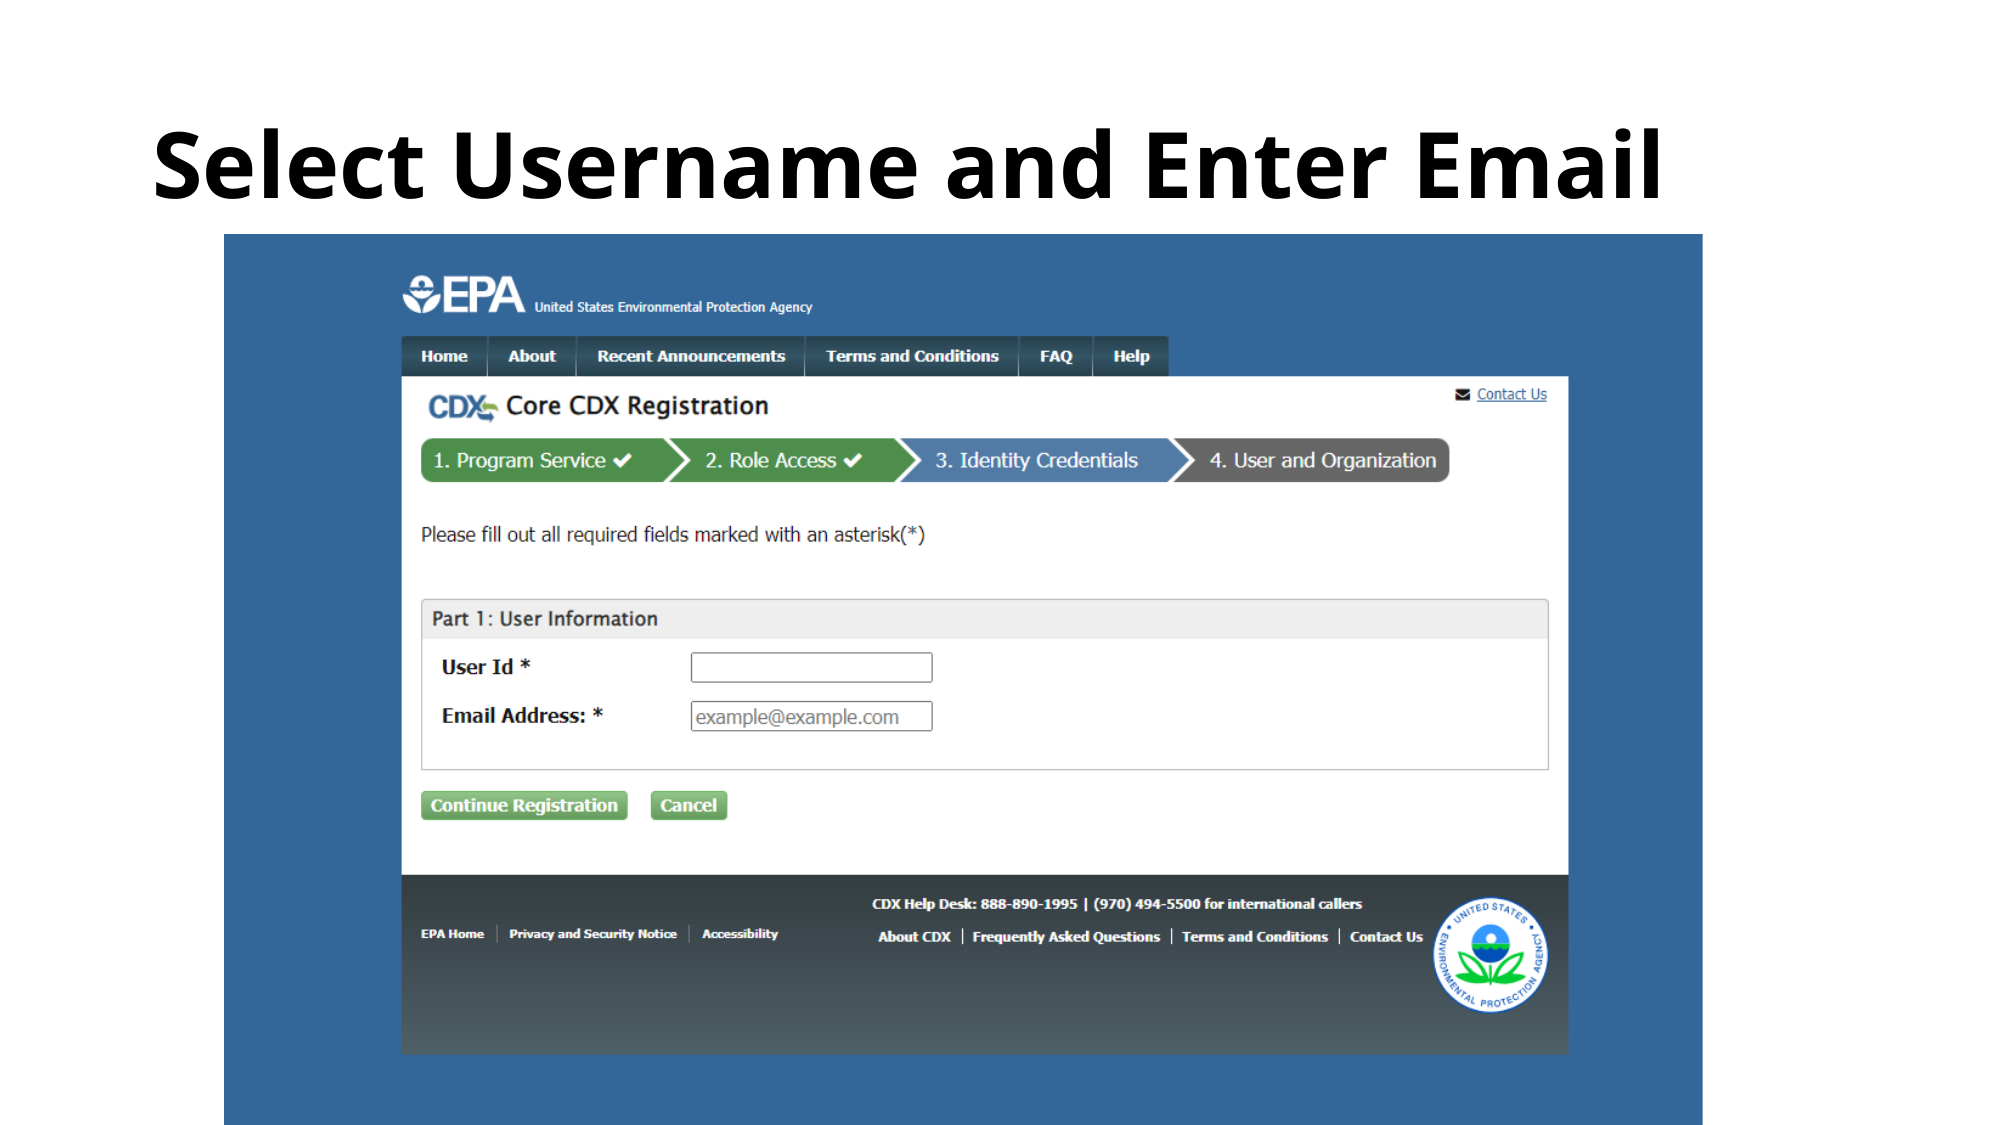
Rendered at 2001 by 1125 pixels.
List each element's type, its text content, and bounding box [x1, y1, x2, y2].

picture [224, 234, 1703, 1125]
title Select Username and Enter Email [137, 59, 1863, 278]
